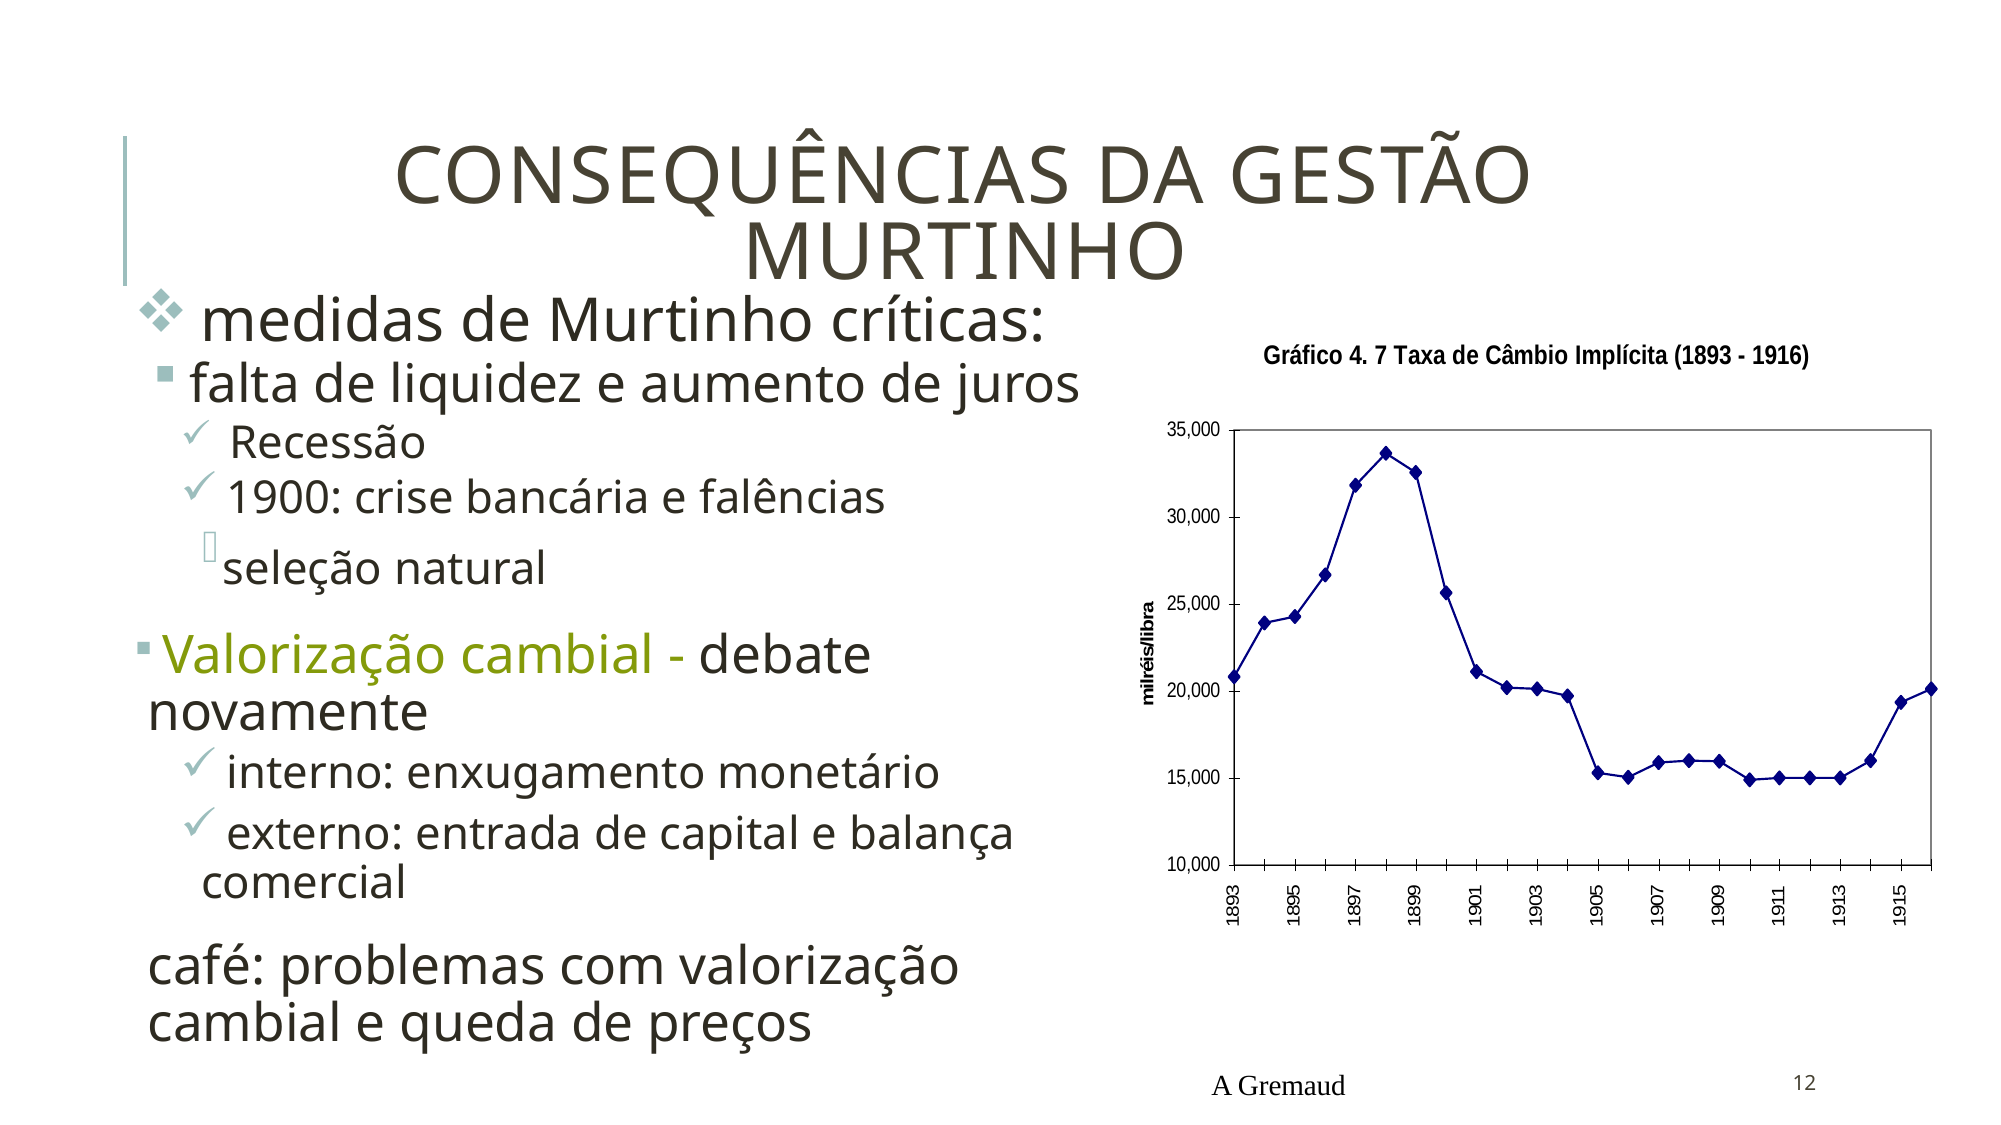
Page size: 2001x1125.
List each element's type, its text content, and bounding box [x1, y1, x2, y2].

list medidas de Murtinho críticas: falta de liquidez e aumento de juros Recessão 1900: crise bancária e falências seleção natural Valorização cambial - debate novamente interno: enxugamento monetário externo: entrada de capital e balança comercial café: problemas com valorização cambial e queda de preços [126, 281, 1143, 1062]
picture [1100, 309, 1971, 962]
slide_number 12 [1777, 1061, 1938, 1107]
title Consequências da gestão Murtinho [168, 96, 1763, 304]
footer A Gremaud [794, 1061, 1763, 1107]
